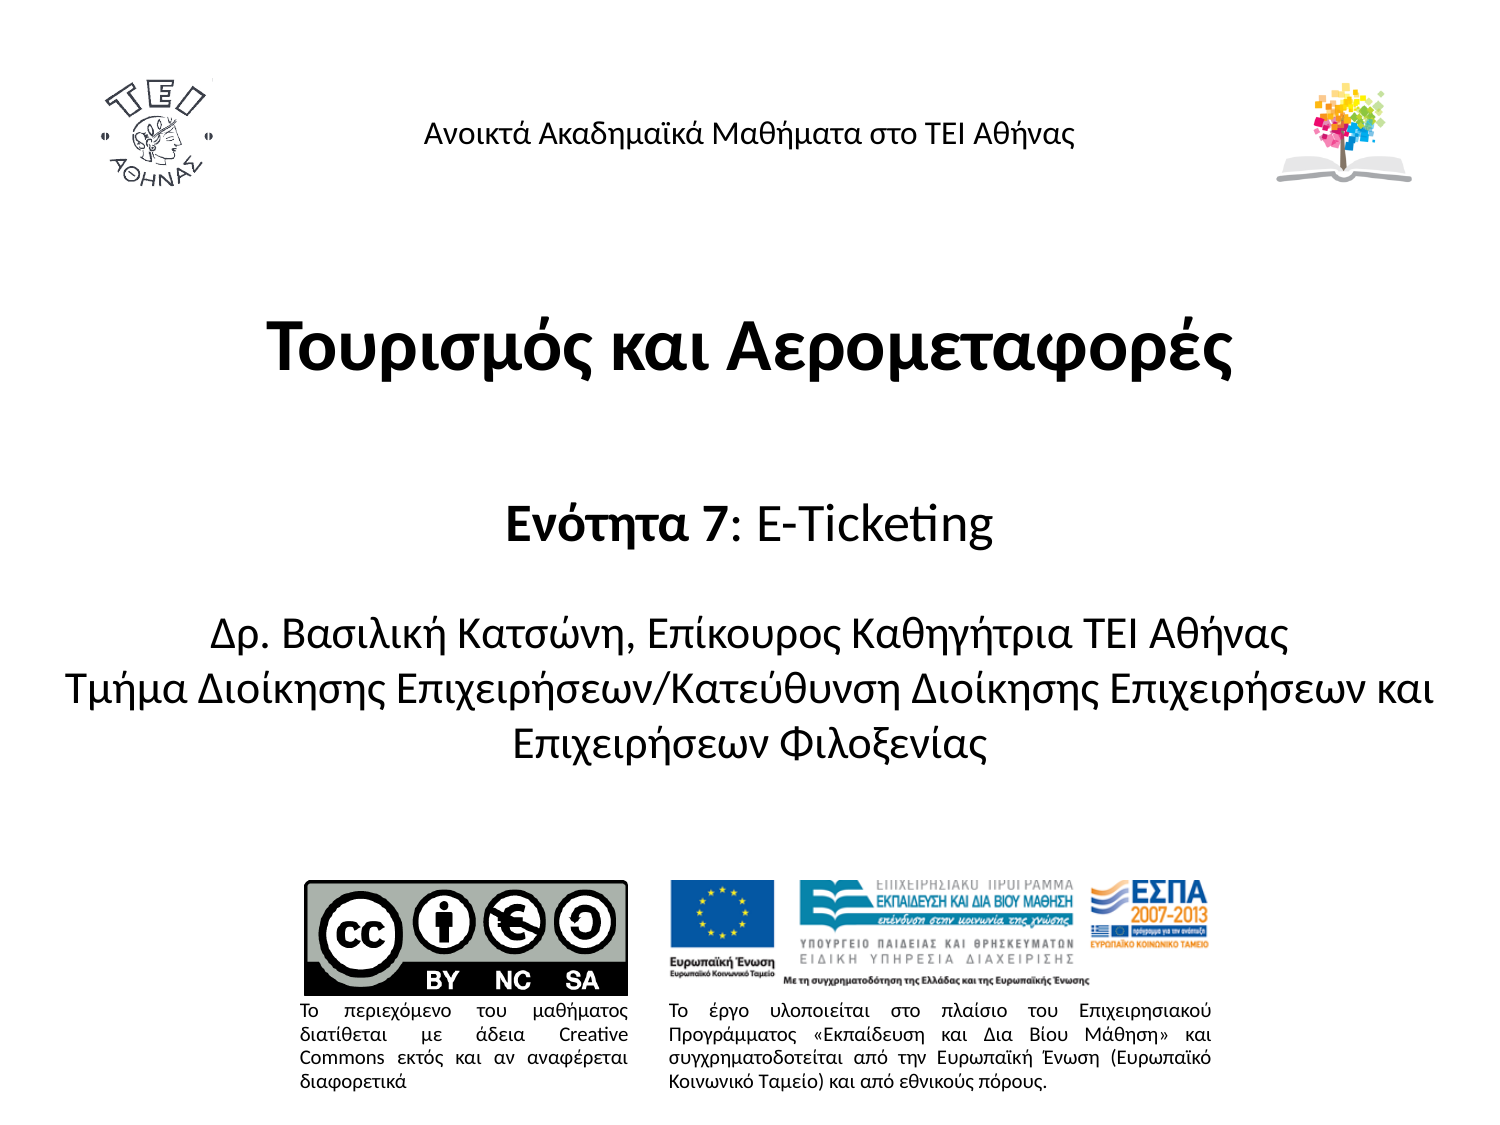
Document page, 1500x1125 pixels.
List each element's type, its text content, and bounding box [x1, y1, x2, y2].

picture [303, 880, 628, 996]
table_header Το περιεχόμενο του μαθήματος διατίθεται με άδεια Creative Commons εκτός και αν αναφέρεται διαφορετικά [289, 999, 640, 1125]
table_header Το έργο υλοποιείται στο πλαίσιο του Επιχειρησιακού Προγράμματος «Εκπαίδευση και Δια Βίου Μάθηση» και συγχρηματοδοτείται από την Ευρωπαϊκή Ένωση (Ευρωπαϊκό Κοινωνικό Ταμείο) και από εθνικούς πόρους. [640, 999, 1223, 1125]
text_box Ανοικτά Ακαδημαϊκά Μαθήματα στο ΤΕΙ Αθήνας [217, 103, 1268, 159]
picture [663, 880, 1214, 996]
picture [100, 77, 213, 193]
subtitle Ενότητα 7: Ε-Ticketing Δρ. Βασιλική Κατσώνη, Επίκουρος Καθηγήτρια ΤΕΙ Αθήνας Τμήμα Διοίκησης Επιχειρήσεων/Κατεύθυνση Διοίκησης Επιχειρήσεων και Επιχειρήσεων Φιλοξενίας [0, 479, 1500, 858]
picture [1273, 77, 1414, 185]
title Τουρισμός και Αερομεταφορές [112, 219, 1388, 461]
